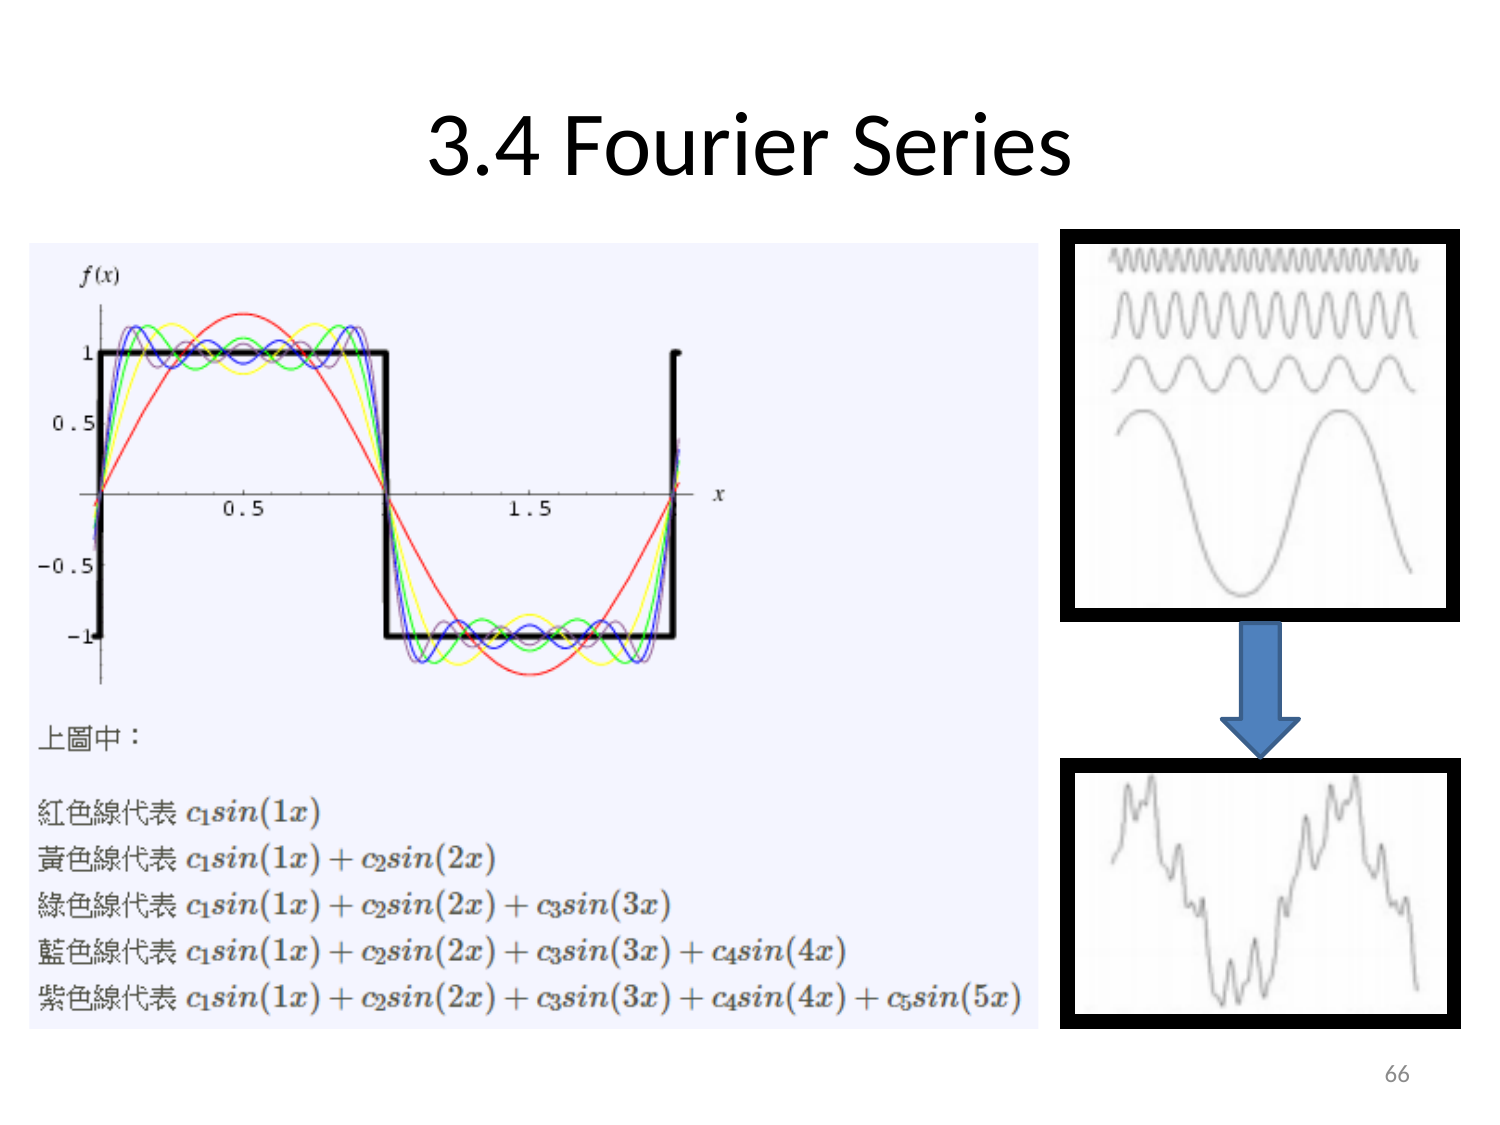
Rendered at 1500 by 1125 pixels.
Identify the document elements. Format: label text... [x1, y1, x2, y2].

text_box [1074, 243, 1448, 1015]
picture [29, 243, 1039, 1029]
title 3.4 Fourier Series [75, 45, 1425, 233]
slide_number 66 [1074, 1042, 1425, 1103]
